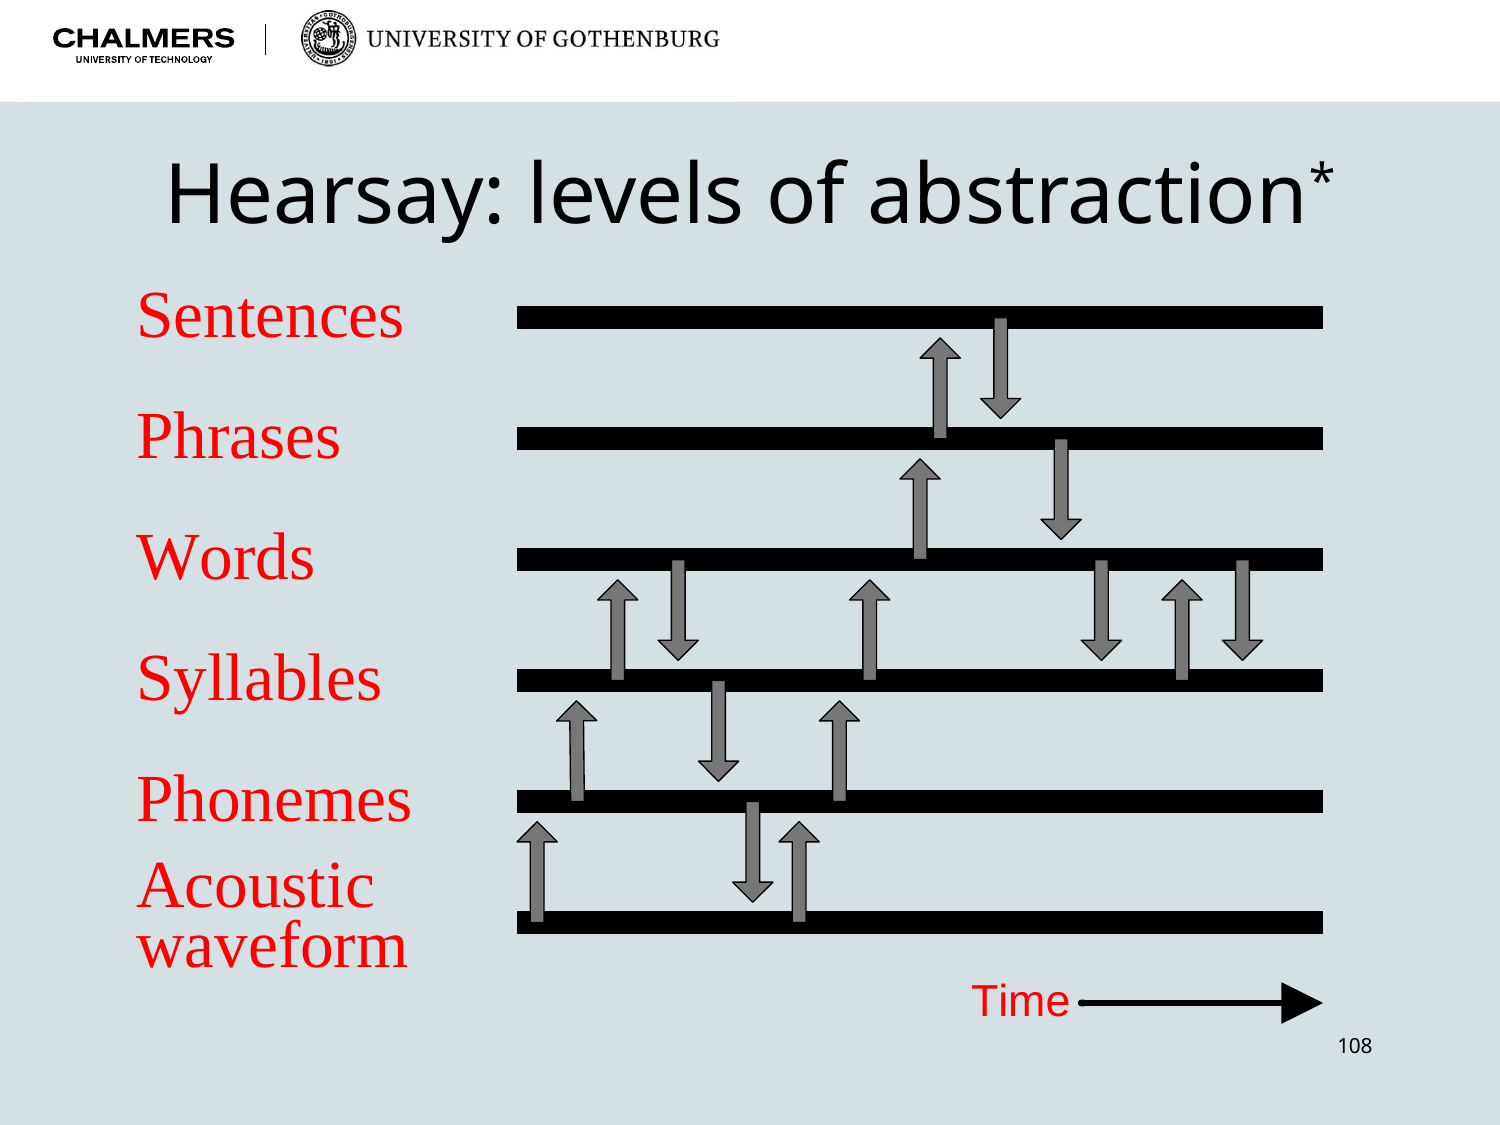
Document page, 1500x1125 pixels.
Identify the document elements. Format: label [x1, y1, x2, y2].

list [103, 266, 1377, 1057]
picture [64, 31, 1500, 119]
slide_number [1074, 1025, 1388, 1100]
picture [0, 0, 720, 96]
title [112, 113, 1388, 268]
